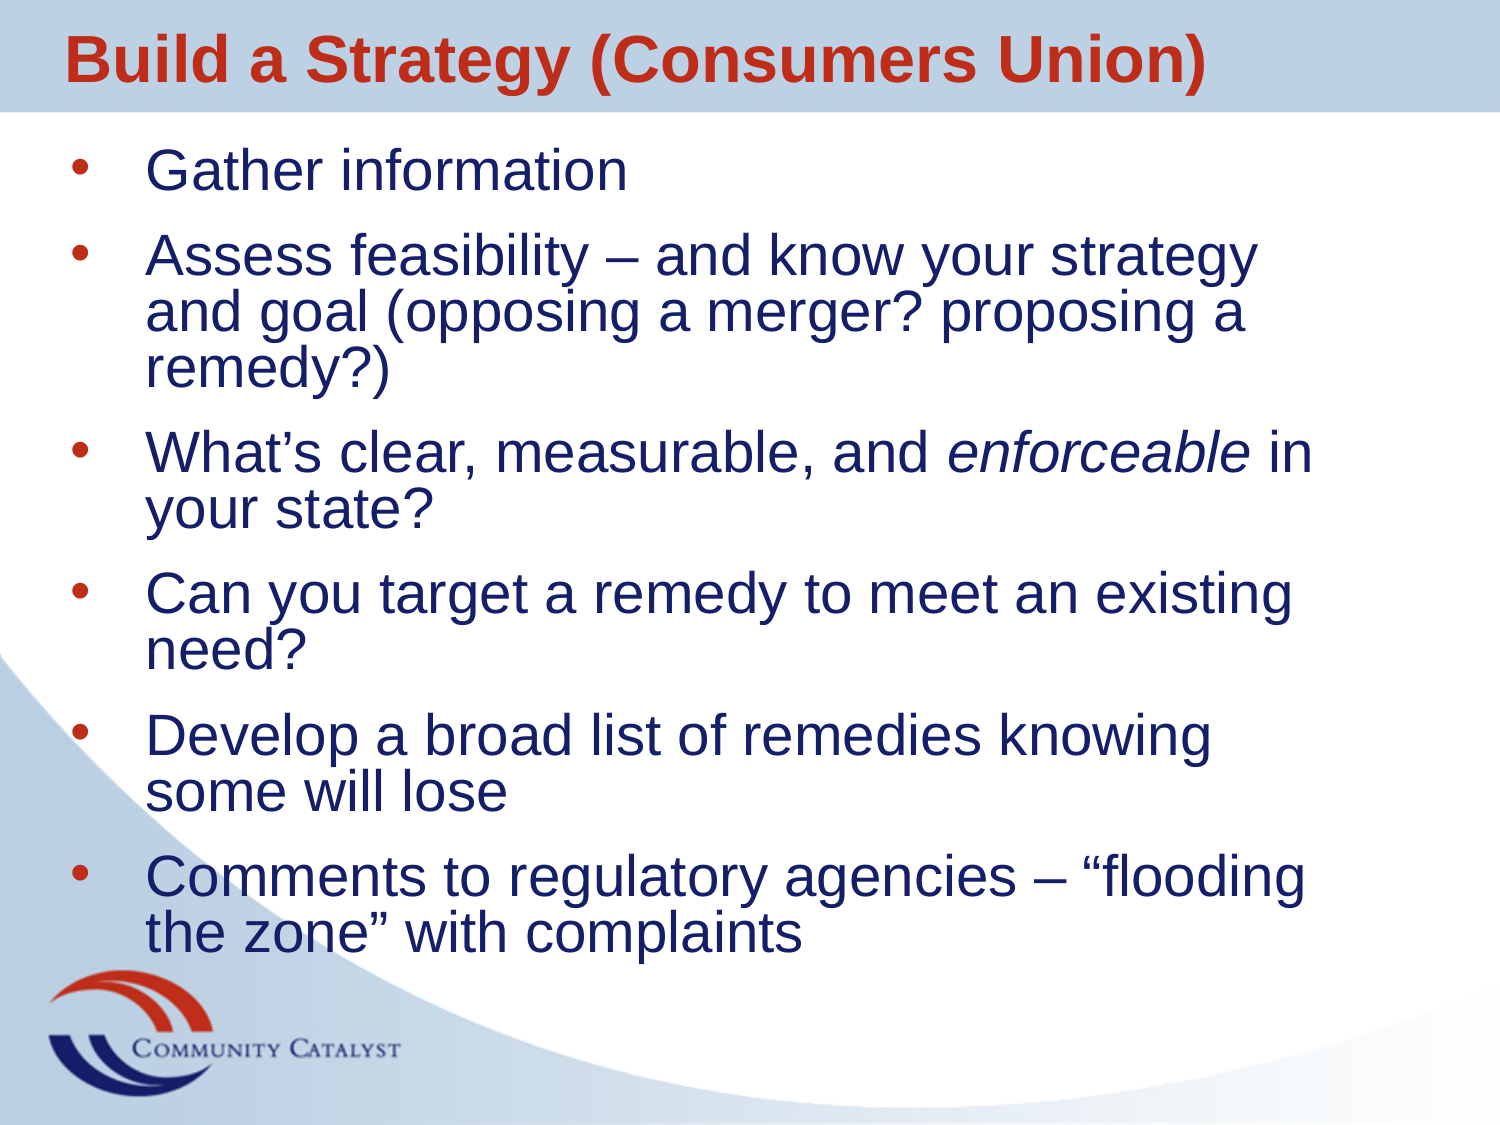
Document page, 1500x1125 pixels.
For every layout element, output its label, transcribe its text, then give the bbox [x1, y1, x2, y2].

picture [0, 654, 1500, 1125]
title Build a Strategy (Consumers Union) [0, 0, 1500, 113]
text_box Gather information Assess feasibility – and know your strategy and goal (opposing a merger? proposing a remedy?) What’s clear, measurable, and enforceable in your state? Can you target a remedy to meet an existing need? Develop a broad list of remedies knowing some will lose Comments to regulatory agencies – “flooding the zone” with complaints [62, 137, 1375, 653]
